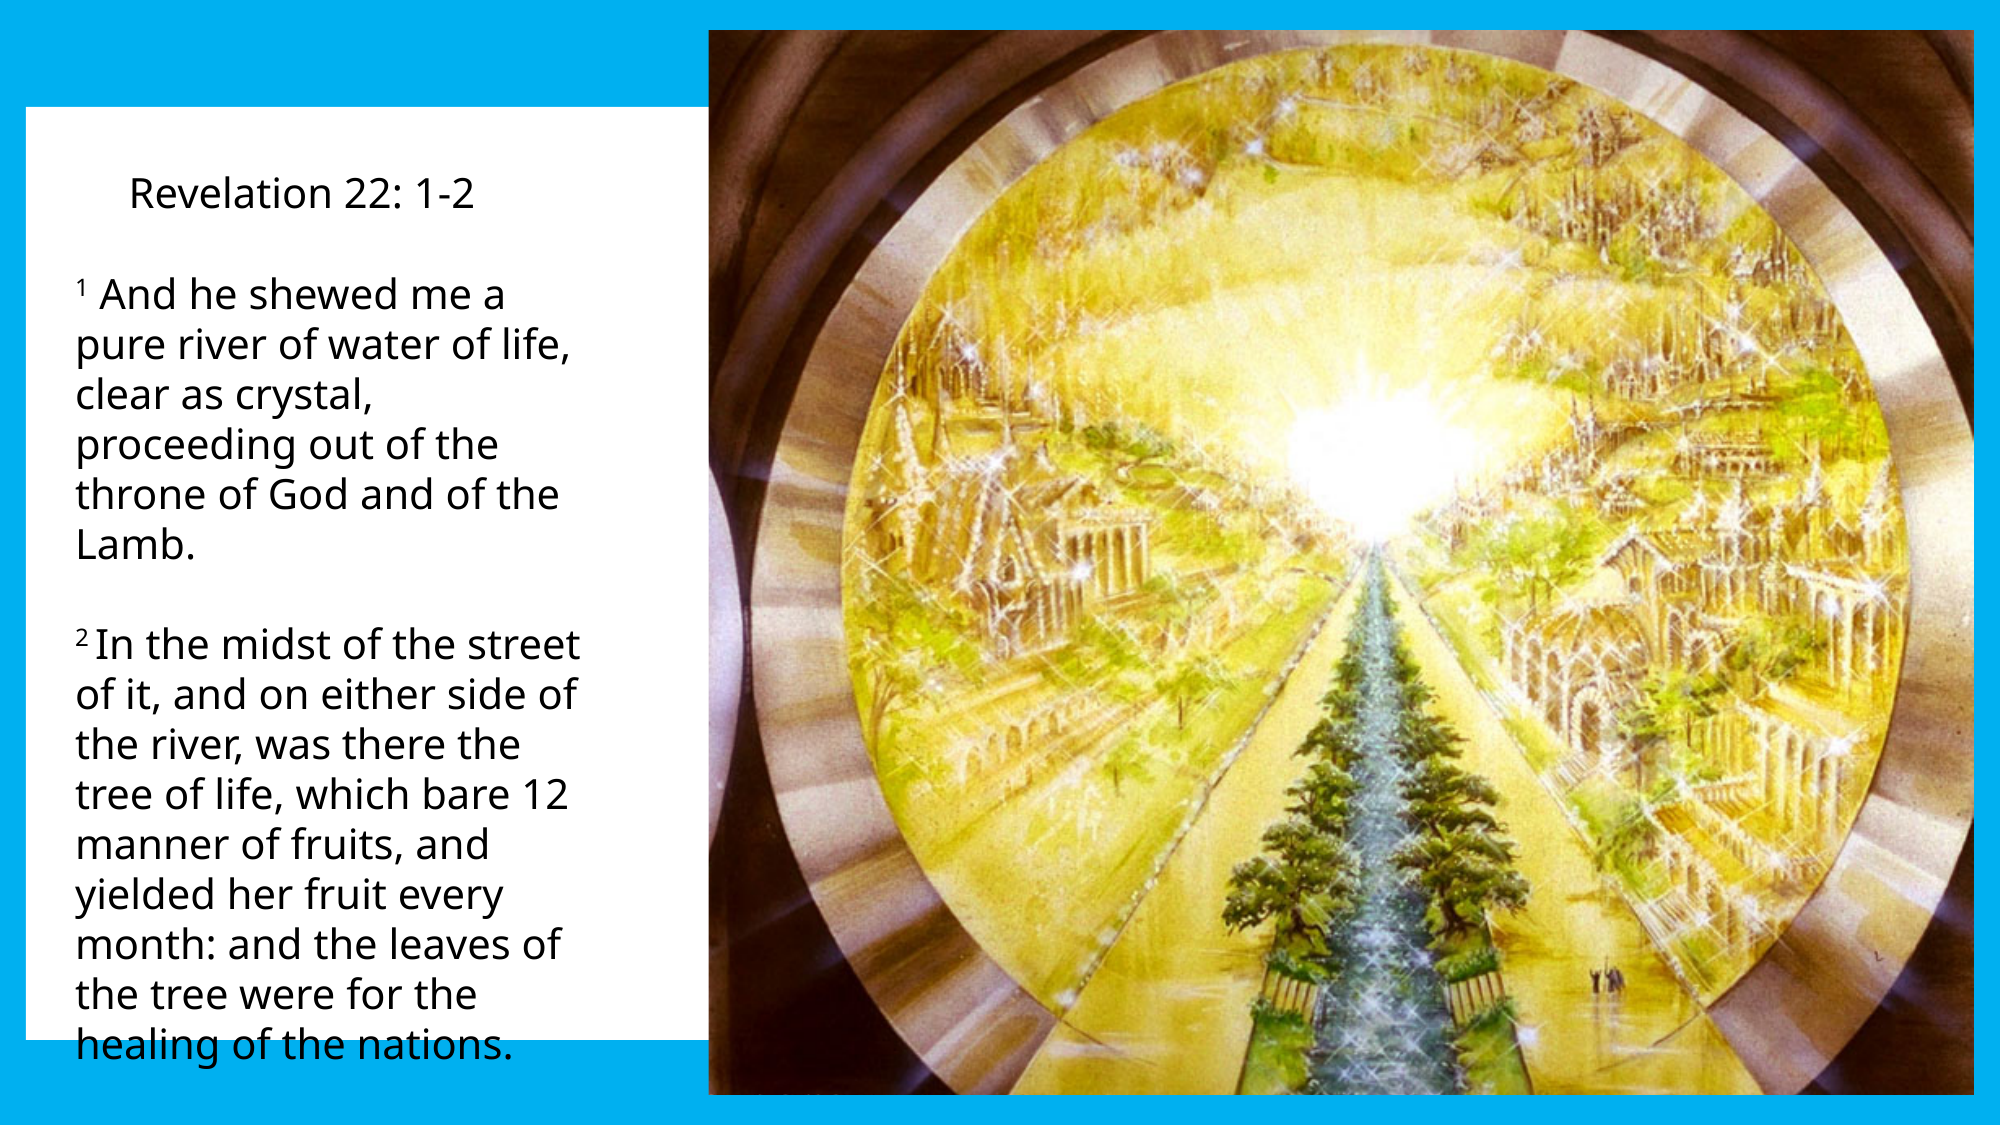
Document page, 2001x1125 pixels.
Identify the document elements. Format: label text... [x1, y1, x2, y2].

text_box [0, 0, 2000, 1125]
picture [708, 31, 1973, 1094]
text_box Revelation 22: 1-2 1 And he shewed me a pure river of water of life, clear as crystal, proceeding out of the throne of God and of the Lamb. 2 In the midst of the street of it, and on either side of the river, was there the tree of life, which bare 12 manner of fruits, and yielded her fruit every month: and the leaves of the tree were for the healing of the nations. [60, 159, 621, 1076]
text_box [25, 106, 708, 1040]
